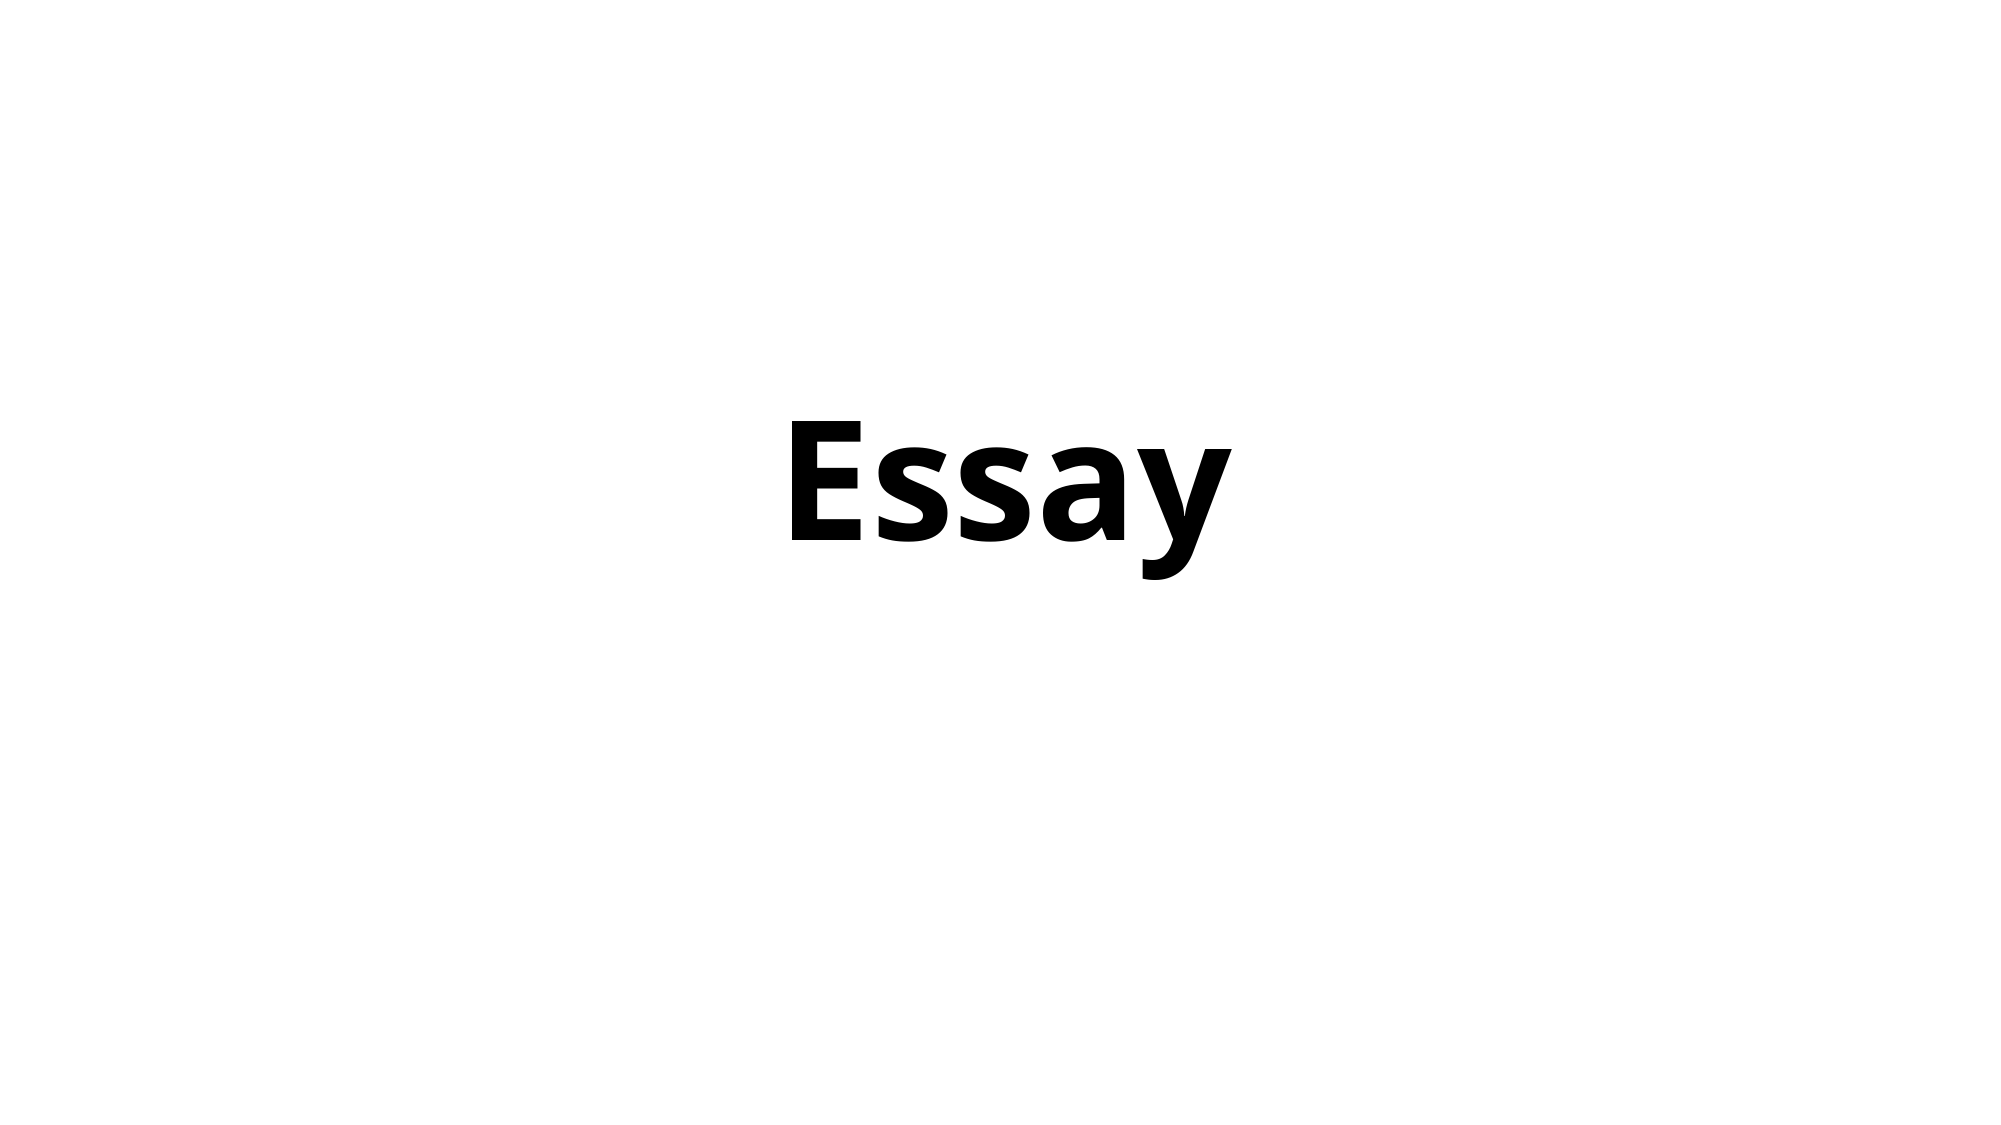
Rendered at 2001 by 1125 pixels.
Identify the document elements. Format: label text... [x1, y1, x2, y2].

title Essay [142, 377, 1868, 595]
